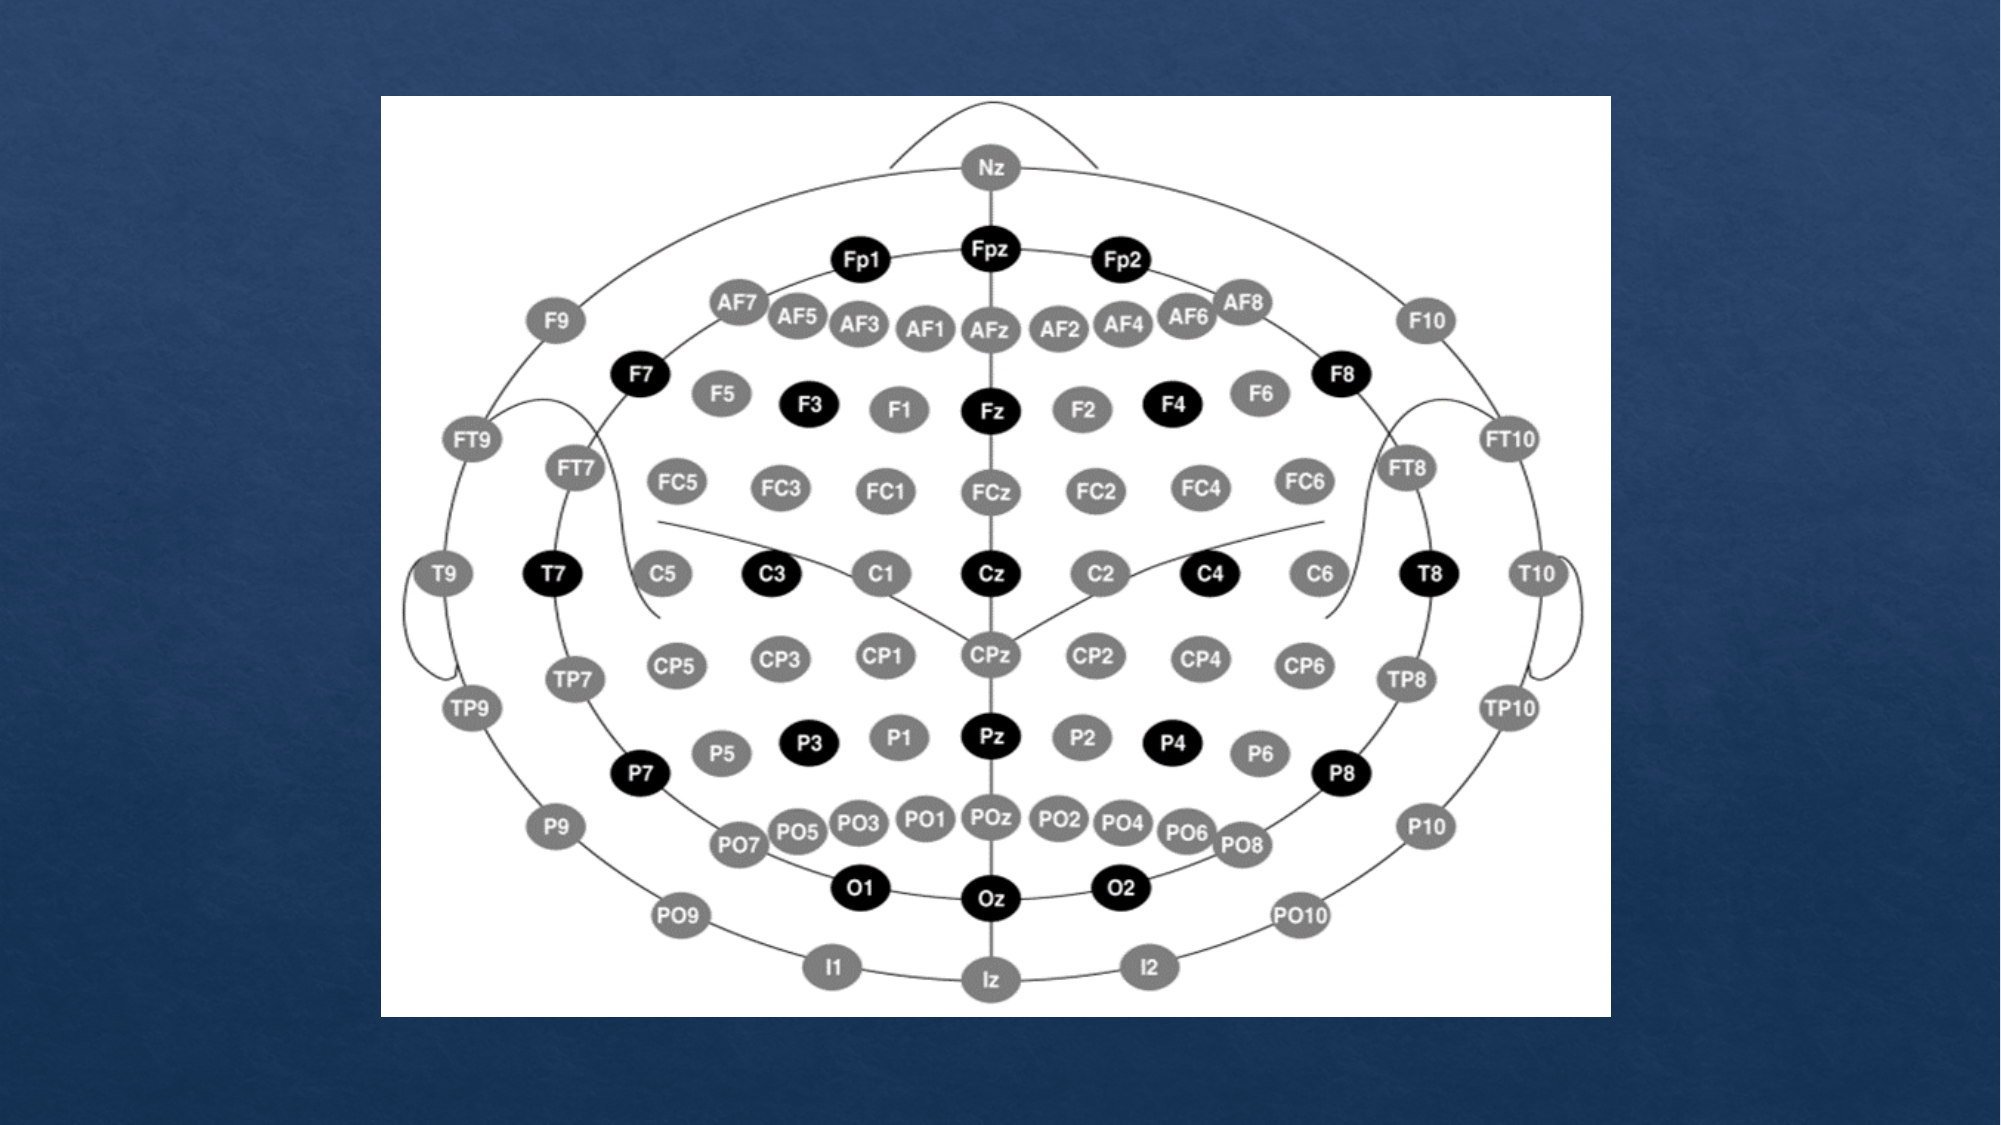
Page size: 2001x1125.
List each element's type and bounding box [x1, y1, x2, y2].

picture [380, 96, 1611, 1018]
